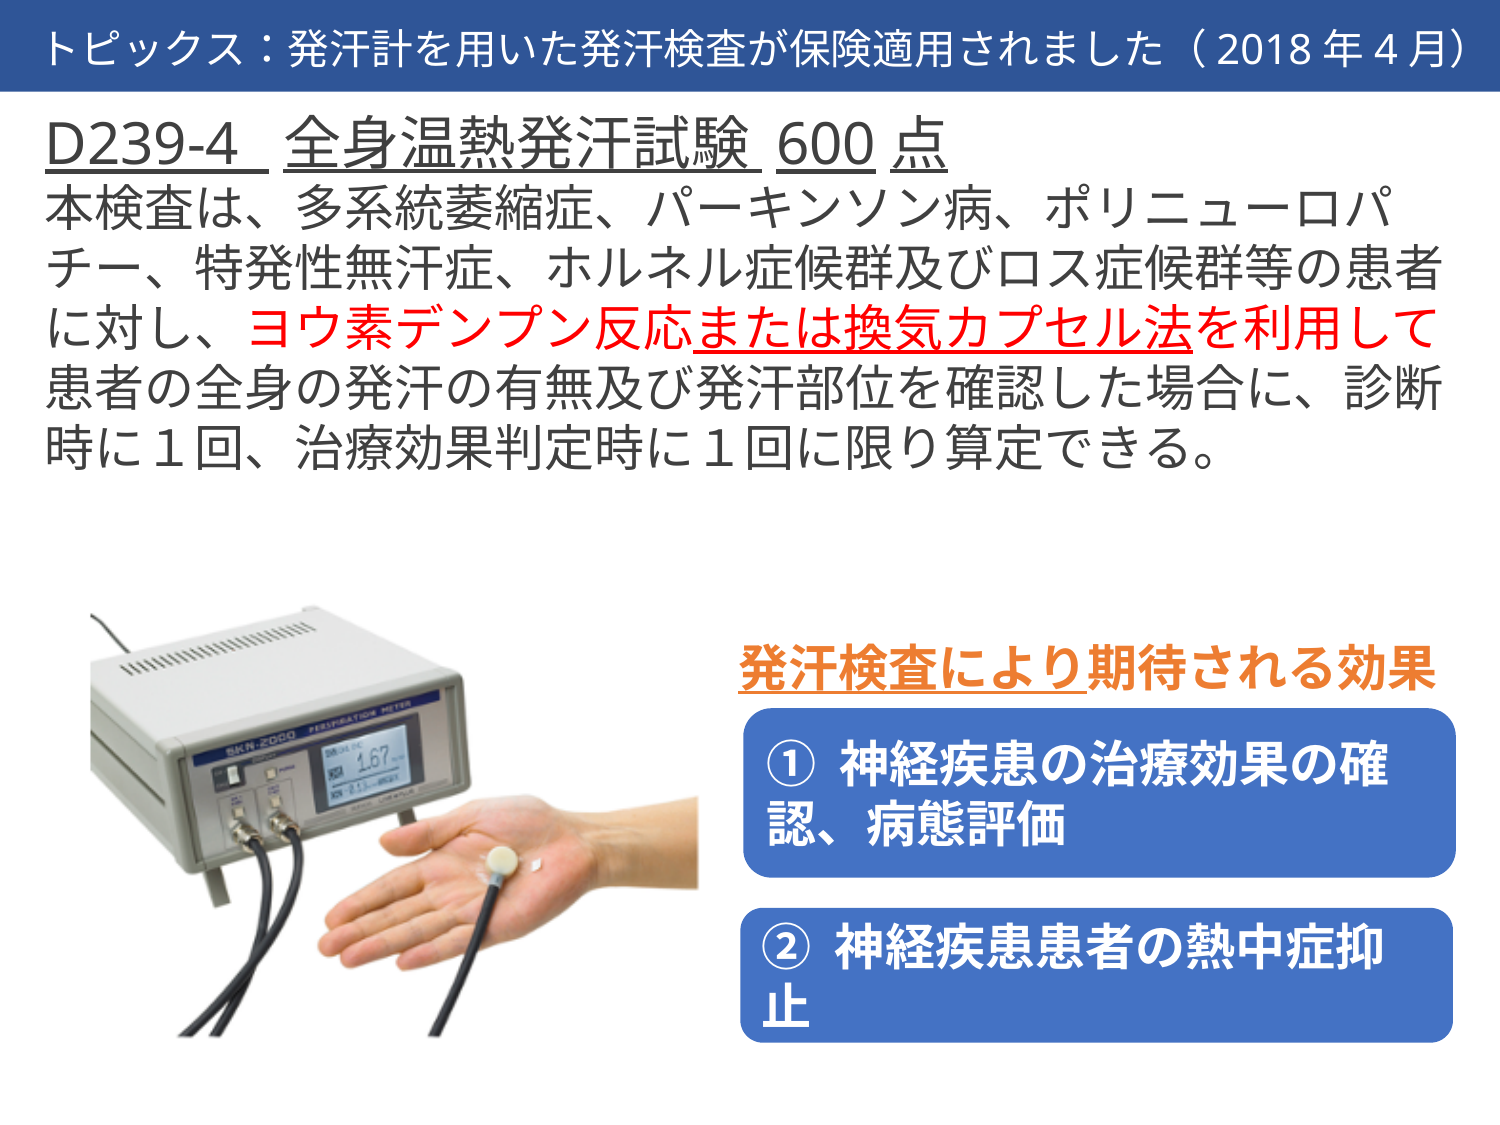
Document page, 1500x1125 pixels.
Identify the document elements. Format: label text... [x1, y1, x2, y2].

text_box トピックス：発汗計を用いた発汗検査が保険適用されました（2018年4月） [23, 20, 1500, 74]
text_box [0, 0, 1500, 93]
picture [68, 521, 724, 1065]
text_box D239-4 全身温熱発汗試験 600点 本検査は、多系統萎縮症、パーキンソン病、ポリニューロパチー、特発性無汗症、ホルネル症候群及びロス症候群等の患者に対し、ヨウ素デンプン反応または換気カプセル法を利用して患者の全身の発汗の有無及び発汗部位を確認した場合に、診断時に１回、治療効果判定時に１回に限り算定できる。 [29, 99, 1470, 484]
text_box ① 神経疾患の治療効果の確認、病態評価 [742, 707, 1457, 879]
text_box ② 神経疾患患者の熱中症抑止 [739, 906, 1455, 1044]
text_box 発汗検査により期待される効果 [724, 629, 1470, 705]
